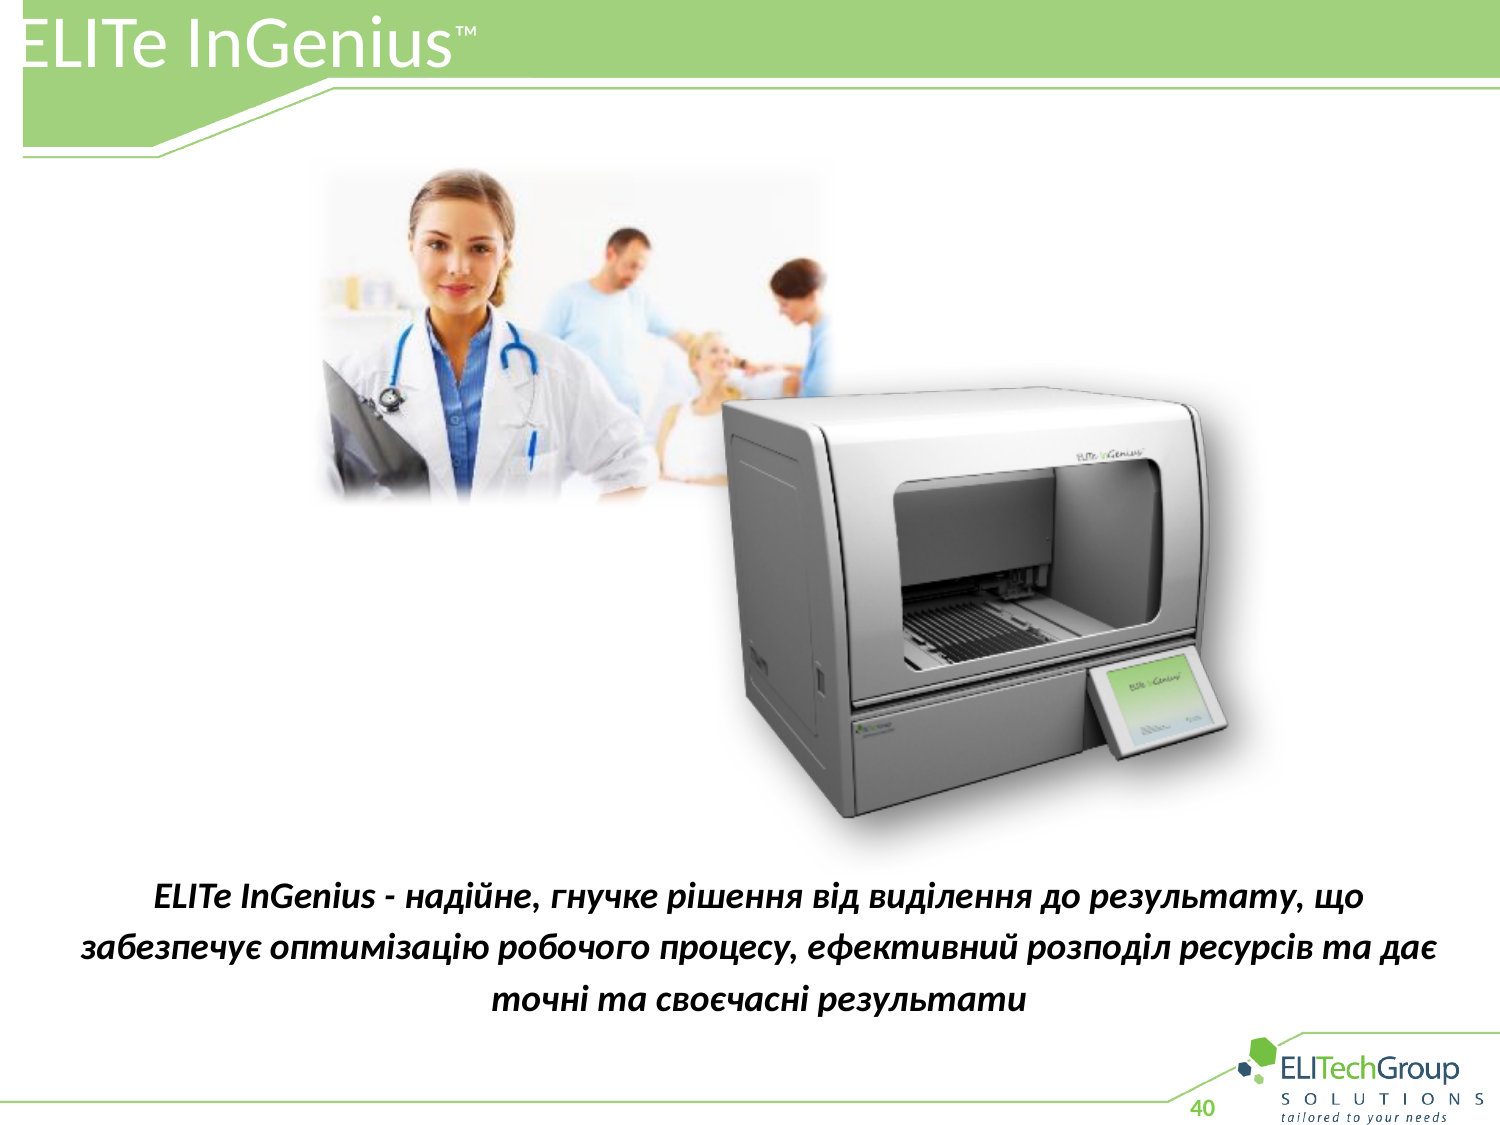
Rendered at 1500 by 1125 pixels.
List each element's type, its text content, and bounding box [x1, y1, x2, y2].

text_box ELITe InGenius - надійне, гнучке рішення від виділення до результату, що забезпечує оптимізацію робочого процесу, ефективний розподіл ресурсів та дає точні та своєчасні результати [48, 857, 1471, 1038]
text_box ELITe InGenius™ [0, 0, 1500, 90]
picture [0, 90, 1500, 1125]
